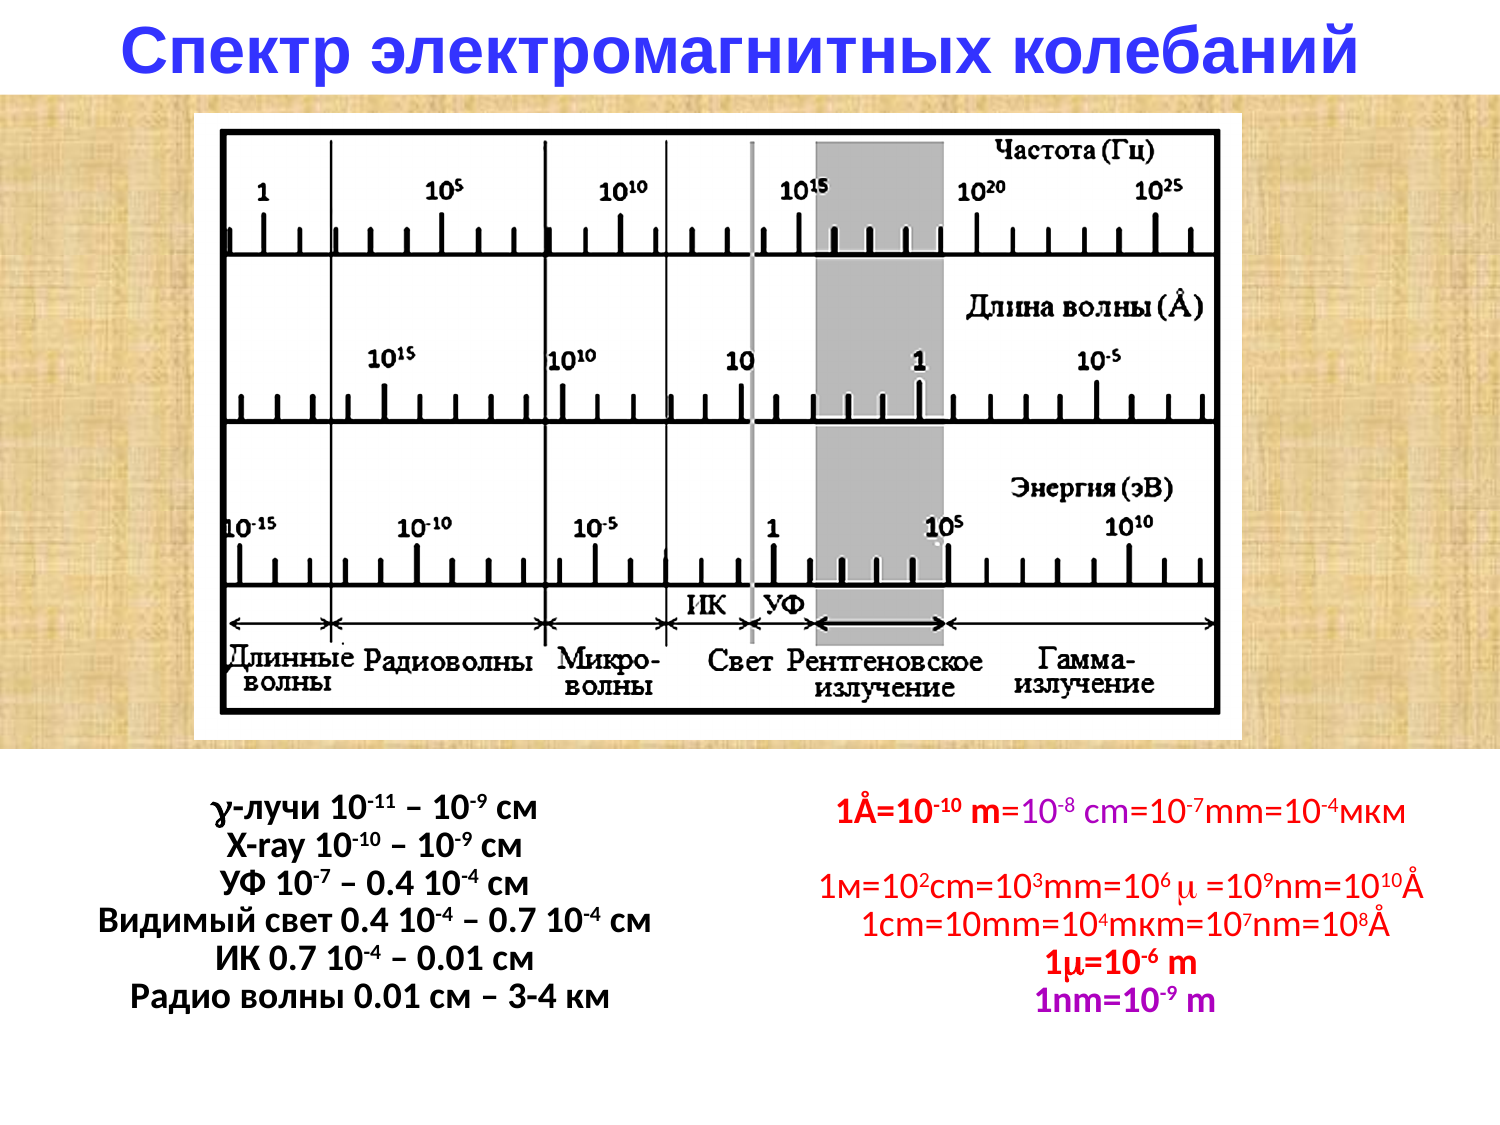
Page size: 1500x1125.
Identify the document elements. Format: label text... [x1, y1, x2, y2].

table_header 1Å=10-10 m=10-8 cm=10-7mm=10-4мкм 1м=102сm=103mm=106  =109nm=1010Å 1сm=10mm=104mкm=107nm=108Å 1=10-6 m 1nm=10-9 m [751, 751, 1499, 1122]
table_header  -лучи 10-11 – 10-9 см X-ray 10-10 – 10-9 см УФ 10-7 – 0.4 10-4 см Видимый свет 0.4 10-4 – 0.7 10-4 см ИК 0.7 10-4 – 0.01 см Радио волны 0.01 см – 3-4 км [1, 751, 749, 1122]
text_box Спектр электромагнитных колебаний [0, 0, 1500, 95]
picture [0, 95, 1500, 749]
